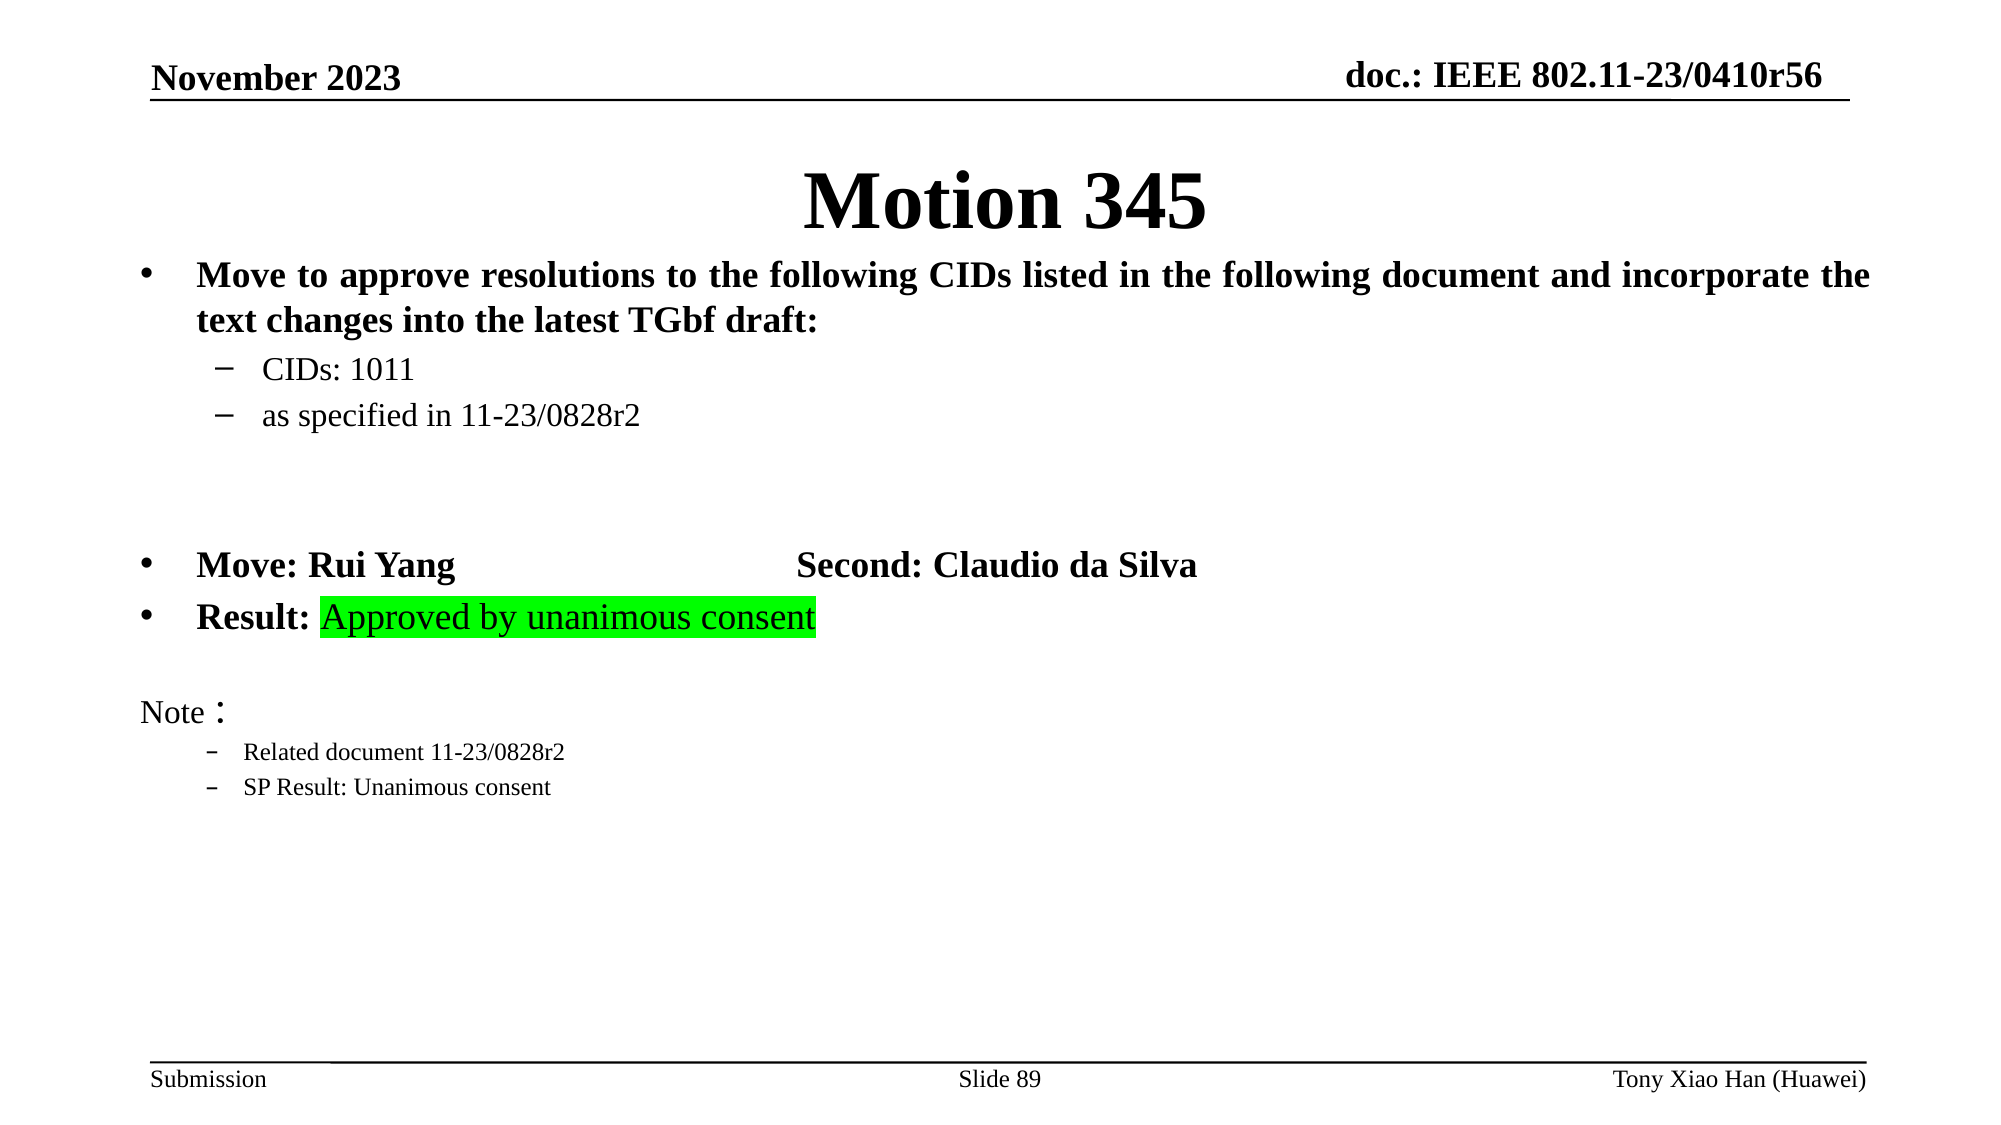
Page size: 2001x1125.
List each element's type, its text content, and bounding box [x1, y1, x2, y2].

text_box Move to approve resolutions to the following CIDs listed in the following document and incorporate the text changes into the latest TGbf draft: CIDs: 1011 as specified in 11-23/0828r2 Move: Rui Yang Second: Claudio da Silva Result: Approved by unanimous consent Note： Related document 11-23/0828r2 SP Result: Unanimous consent [125, 212, 1888, 900]
text_box Motion 345 [368, 137, 1644, 212]
